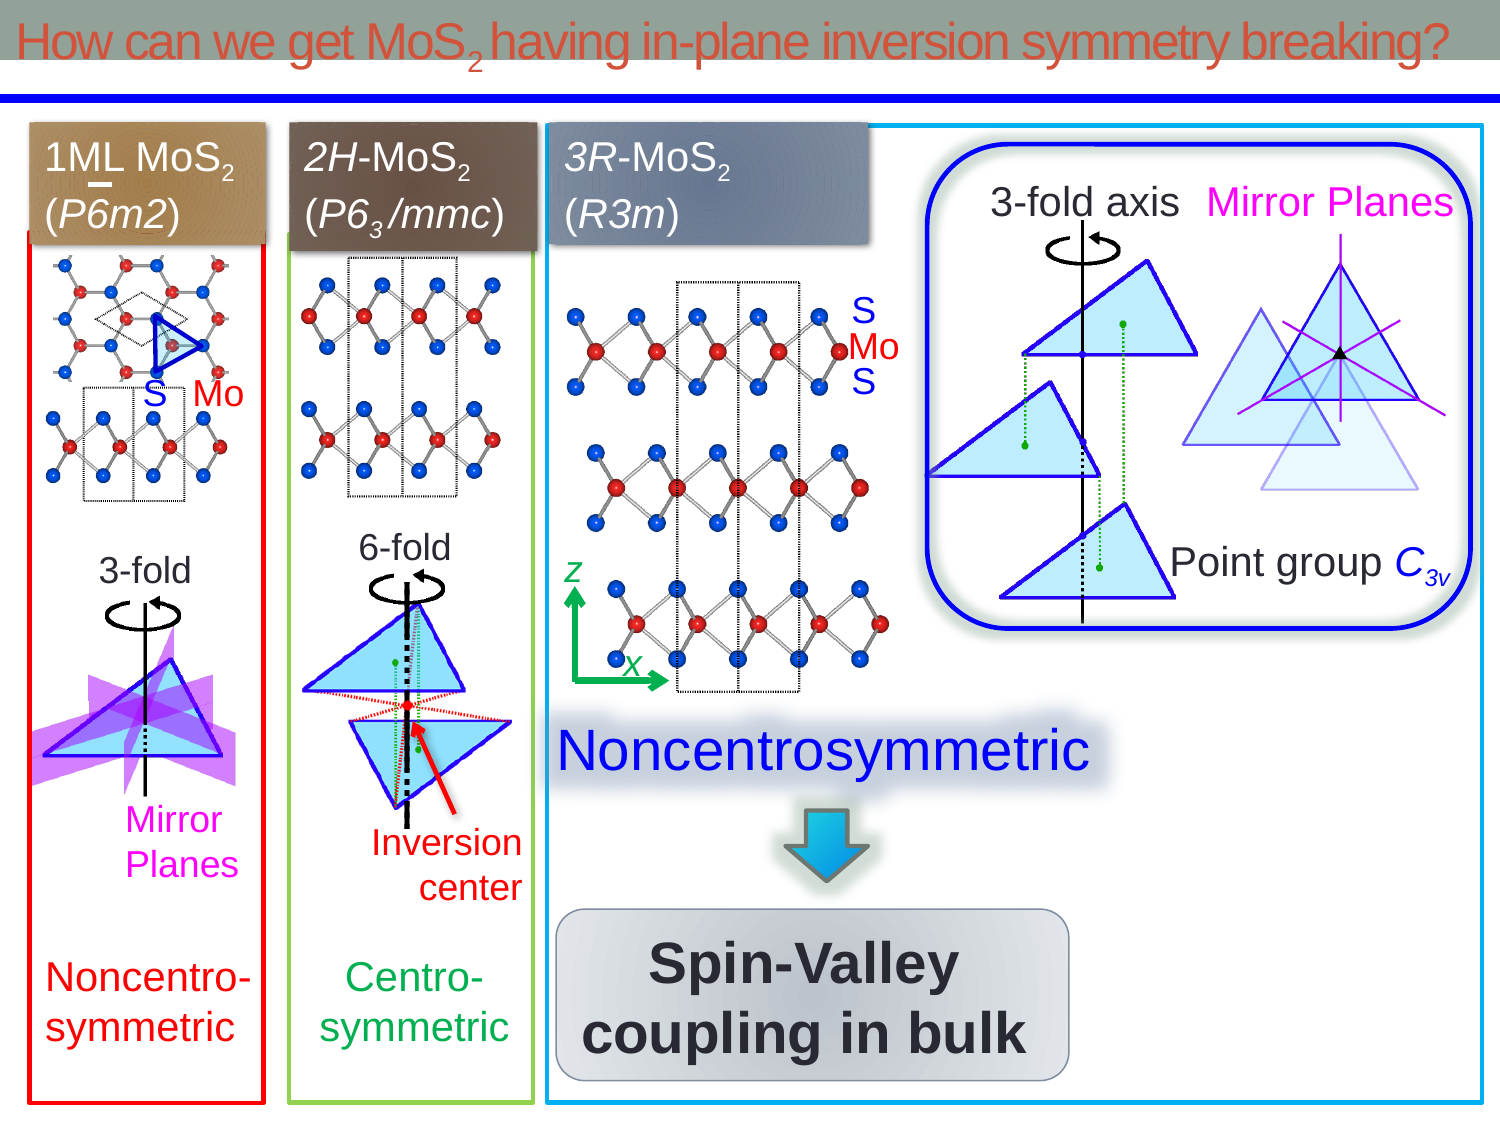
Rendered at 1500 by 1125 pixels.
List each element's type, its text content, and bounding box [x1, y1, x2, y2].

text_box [288, 122, 530, 1103]
text_box How can we get MoS2 having in-plane inversion symmetry breaking? [0, 0, 1500, 90]
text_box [531, 122, 1483, 1103]
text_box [412, 720, 455, 815]
picture [277, 563, 288, 838]
picture [348, 551, 461, 608]
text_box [5, 122, 268, 1104]
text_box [295, 255, 503, 500]
